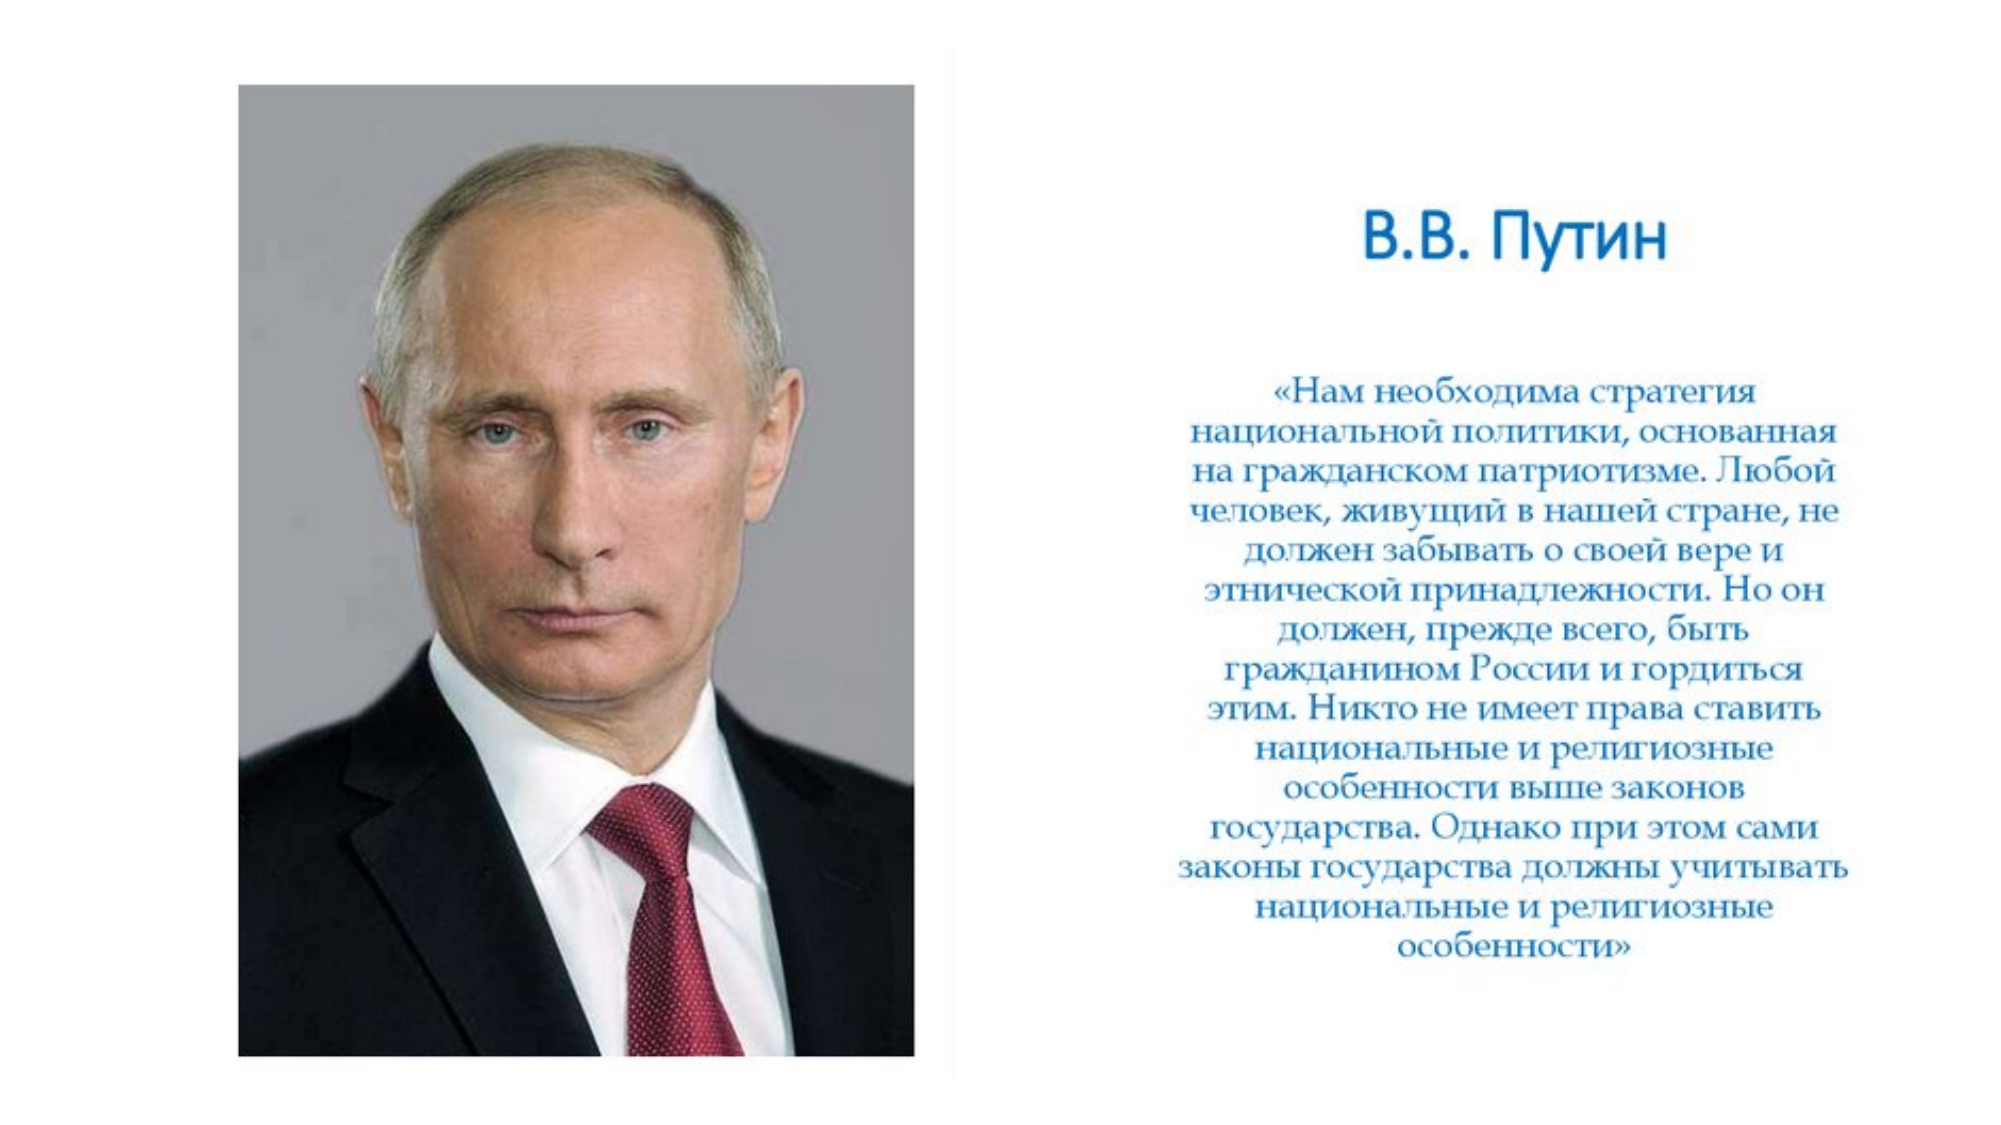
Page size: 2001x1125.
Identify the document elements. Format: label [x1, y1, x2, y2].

picture [0, 49, 1923, 1076]
